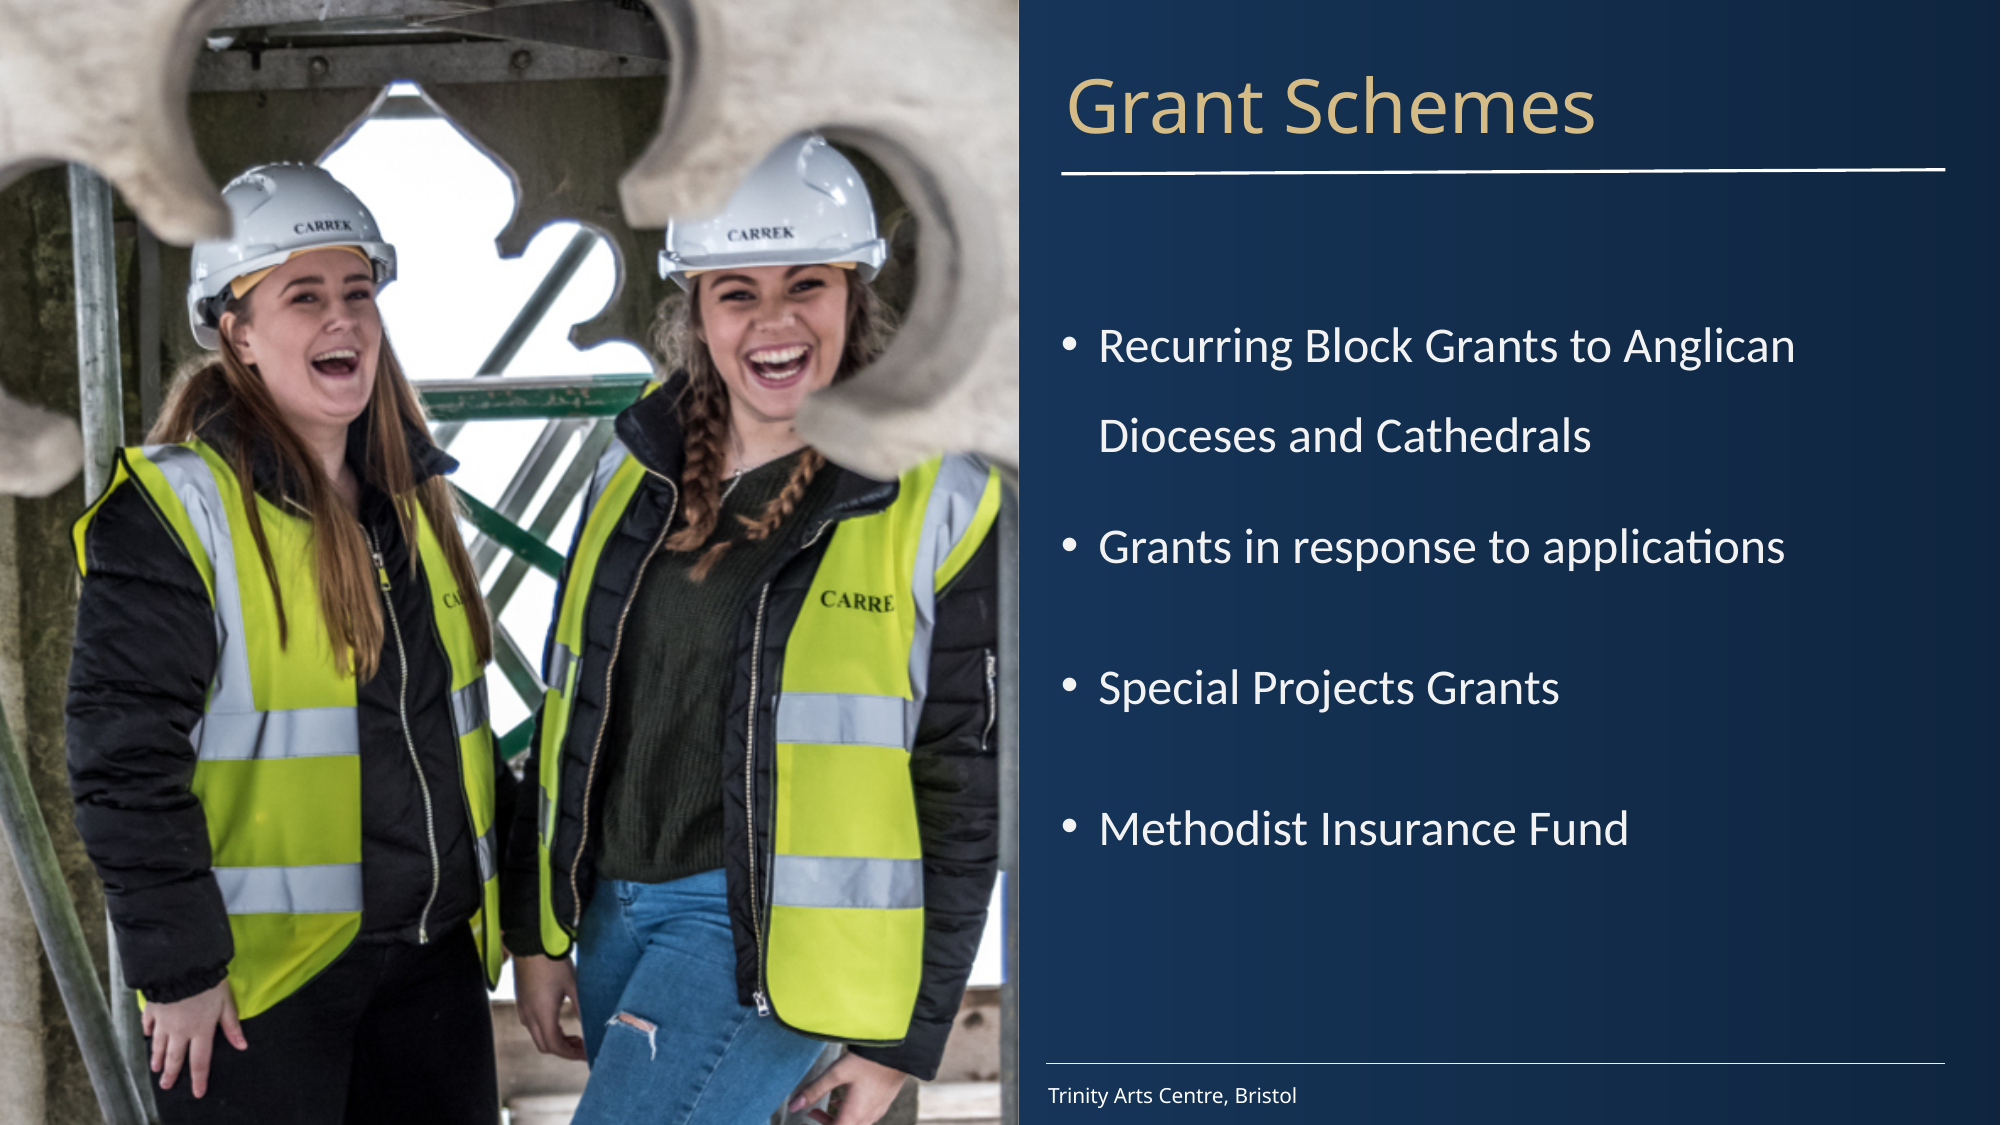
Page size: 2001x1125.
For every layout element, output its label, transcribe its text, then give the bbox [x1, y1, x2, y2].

text_box [1019, 0, 2000, 1125]
text_box Recurring Block Grants to Anglican Dioceses and Cathedrals Grants in response to applications Special Projects Grants Methodist Insurance Fund [1045, 275, 1899, 1063]
text_box Trinity Arts Centre, Bristol [1033, 1074, 1317, 1115]
picture [0, 0, 1019, 1125]
title Grant Schemes [1049, 45, 1957, 174]
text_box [1061, 169, 1946, 174]
